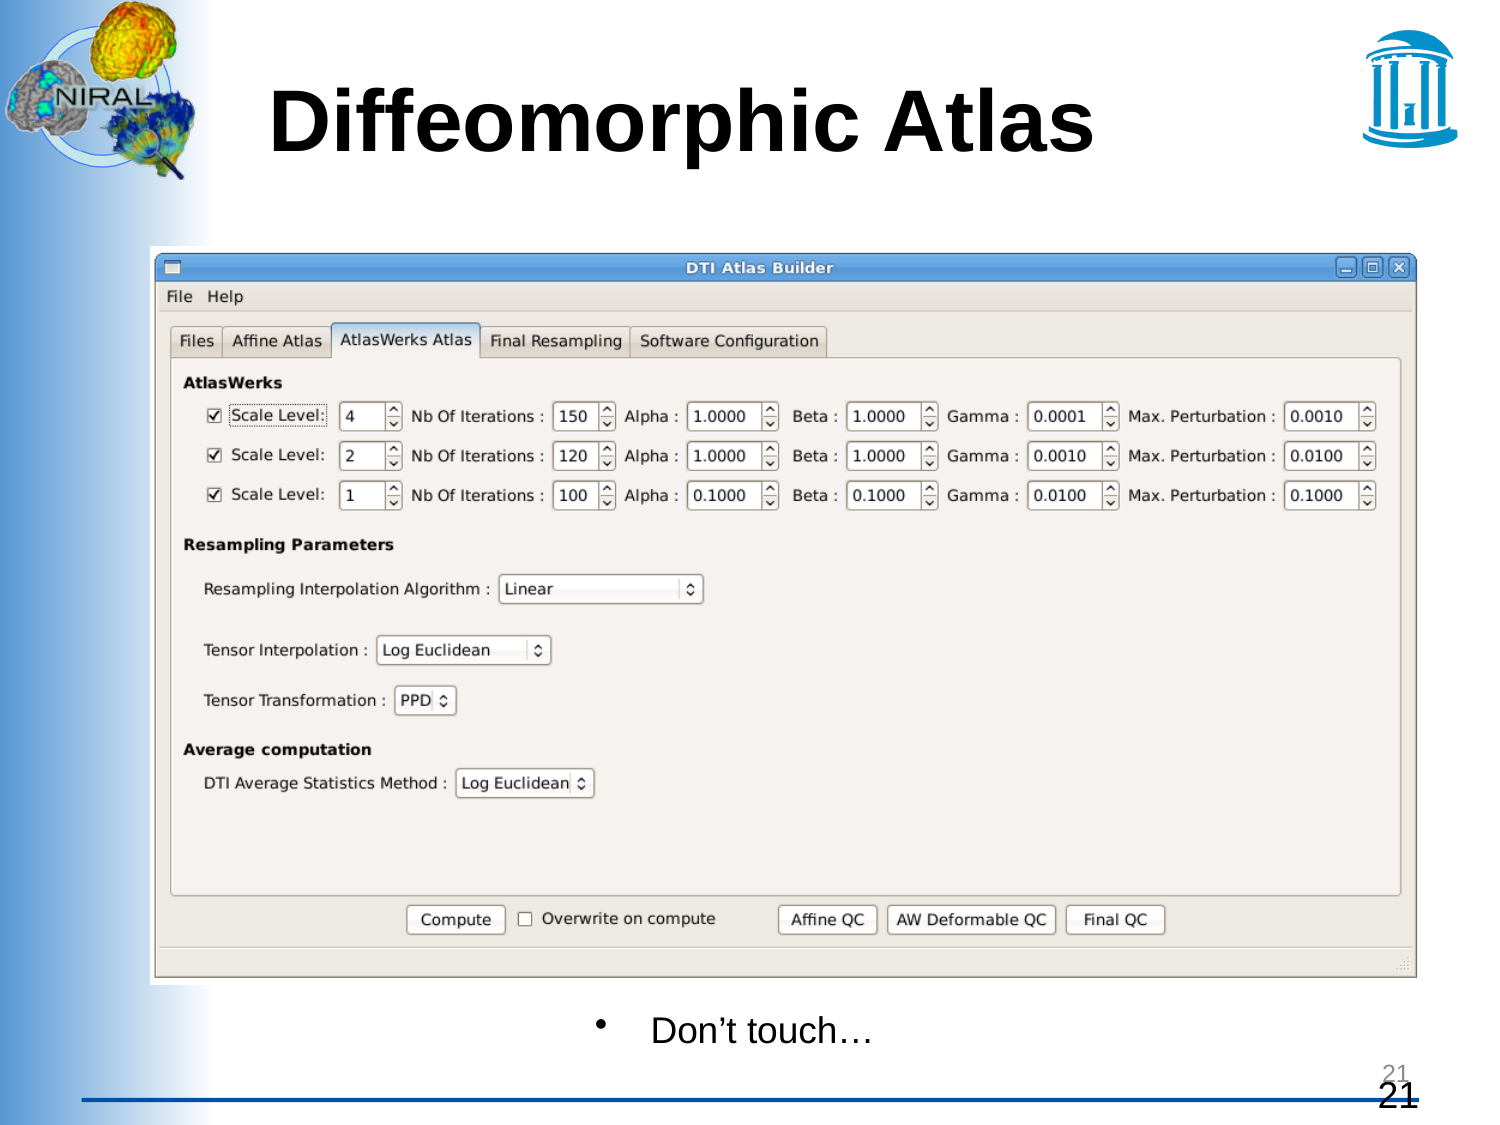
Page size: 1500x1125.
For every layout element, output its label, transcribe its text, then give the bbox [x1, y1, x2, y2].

list Don’t touch… [579, 998, 1426, 1059]
picture [1362, 24, 1460, 150]
picture [149, 245, 1426, 985]
title Diffeomorphic Atlas [253, 44, 1426, 188]
slide_number 21 [1074, 1059, 1425, 1103]
